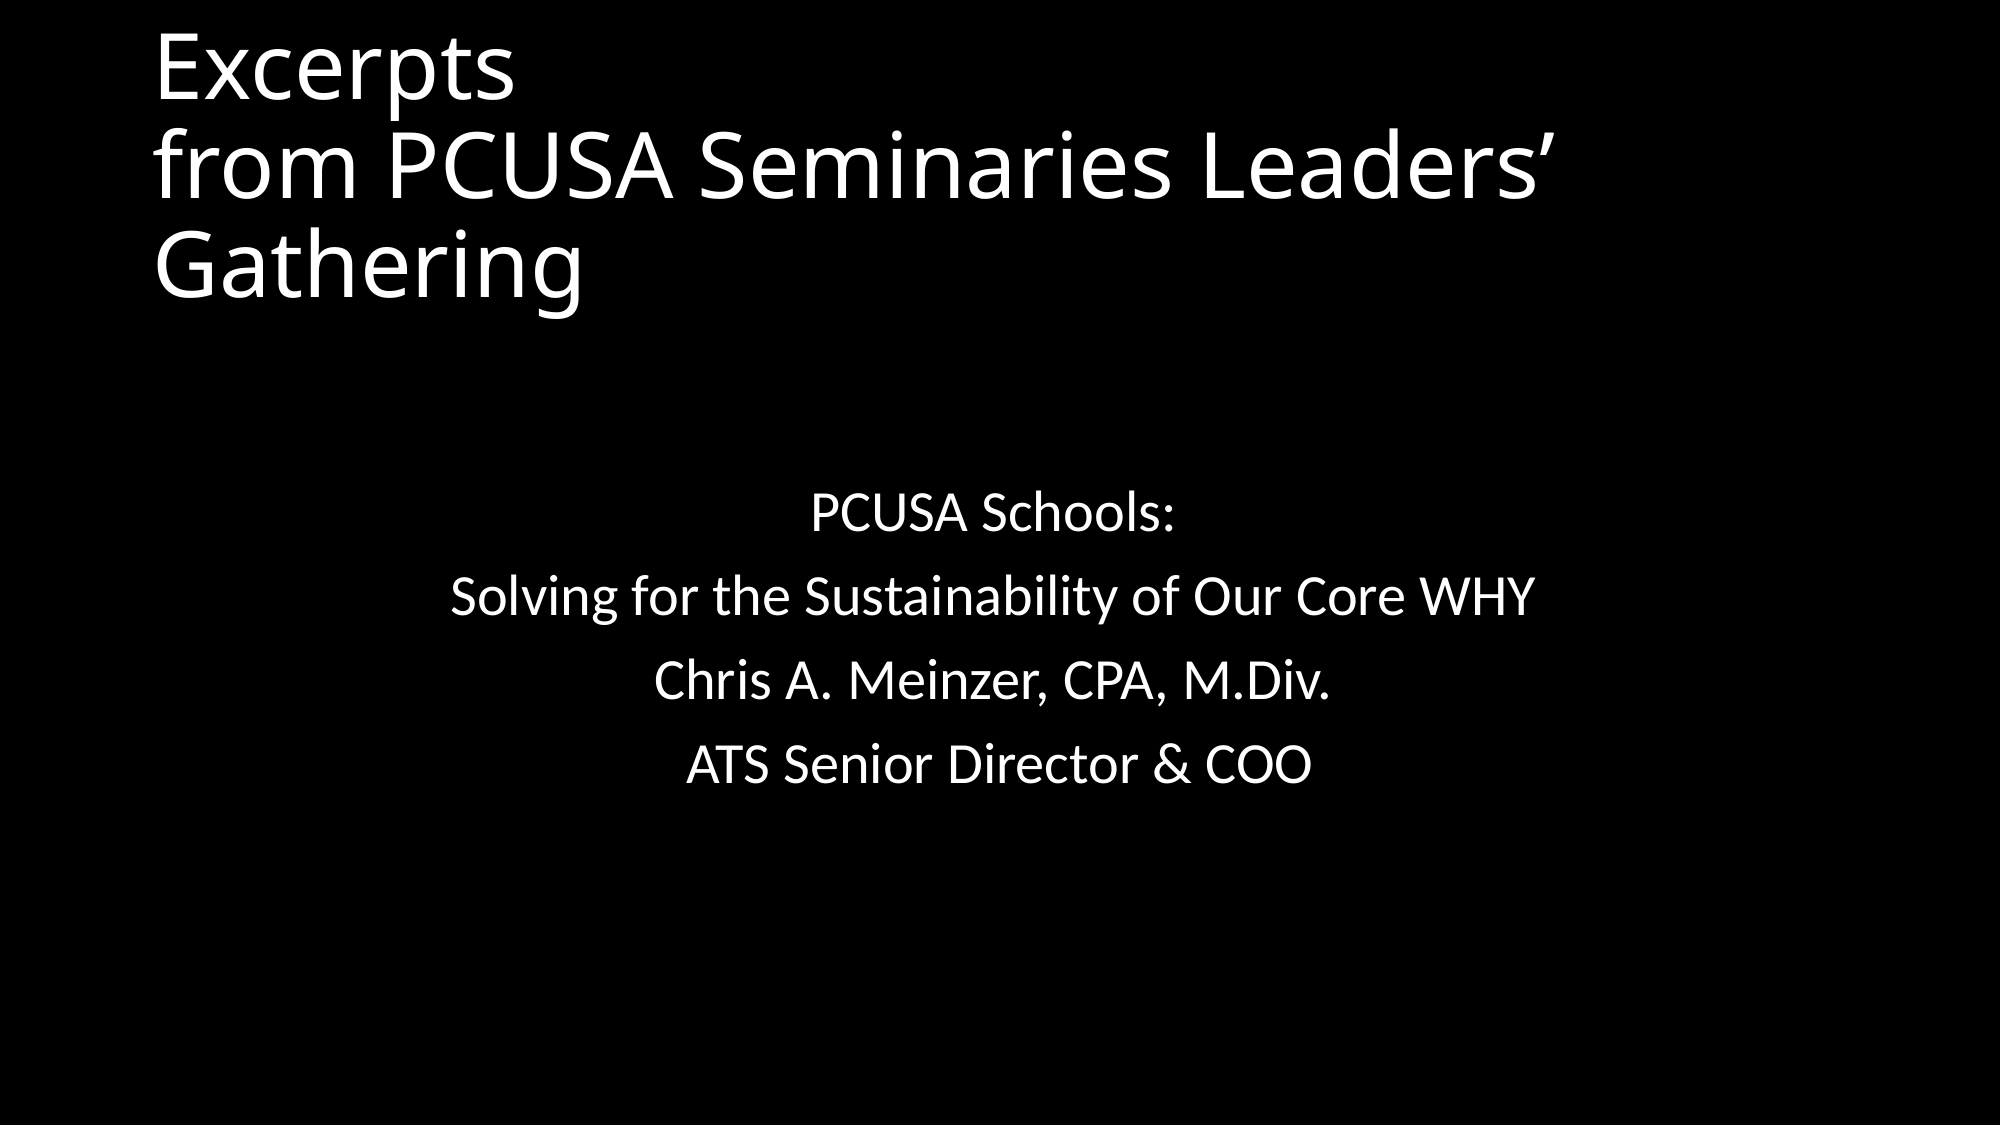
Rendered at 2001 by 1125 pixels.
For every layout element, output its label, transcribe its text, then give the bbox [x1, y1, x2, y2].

list PCUSA Schools: Solving for the Sustainability of Our Core WHY Chris A. Meinzer, CPA, M.Div. ATS Senior Director & COO [137, 299, 1863, 1014]
title Excerpts from PCUSA Seminaries Leaders’ Gathering [137, 59, 1863, 278]
